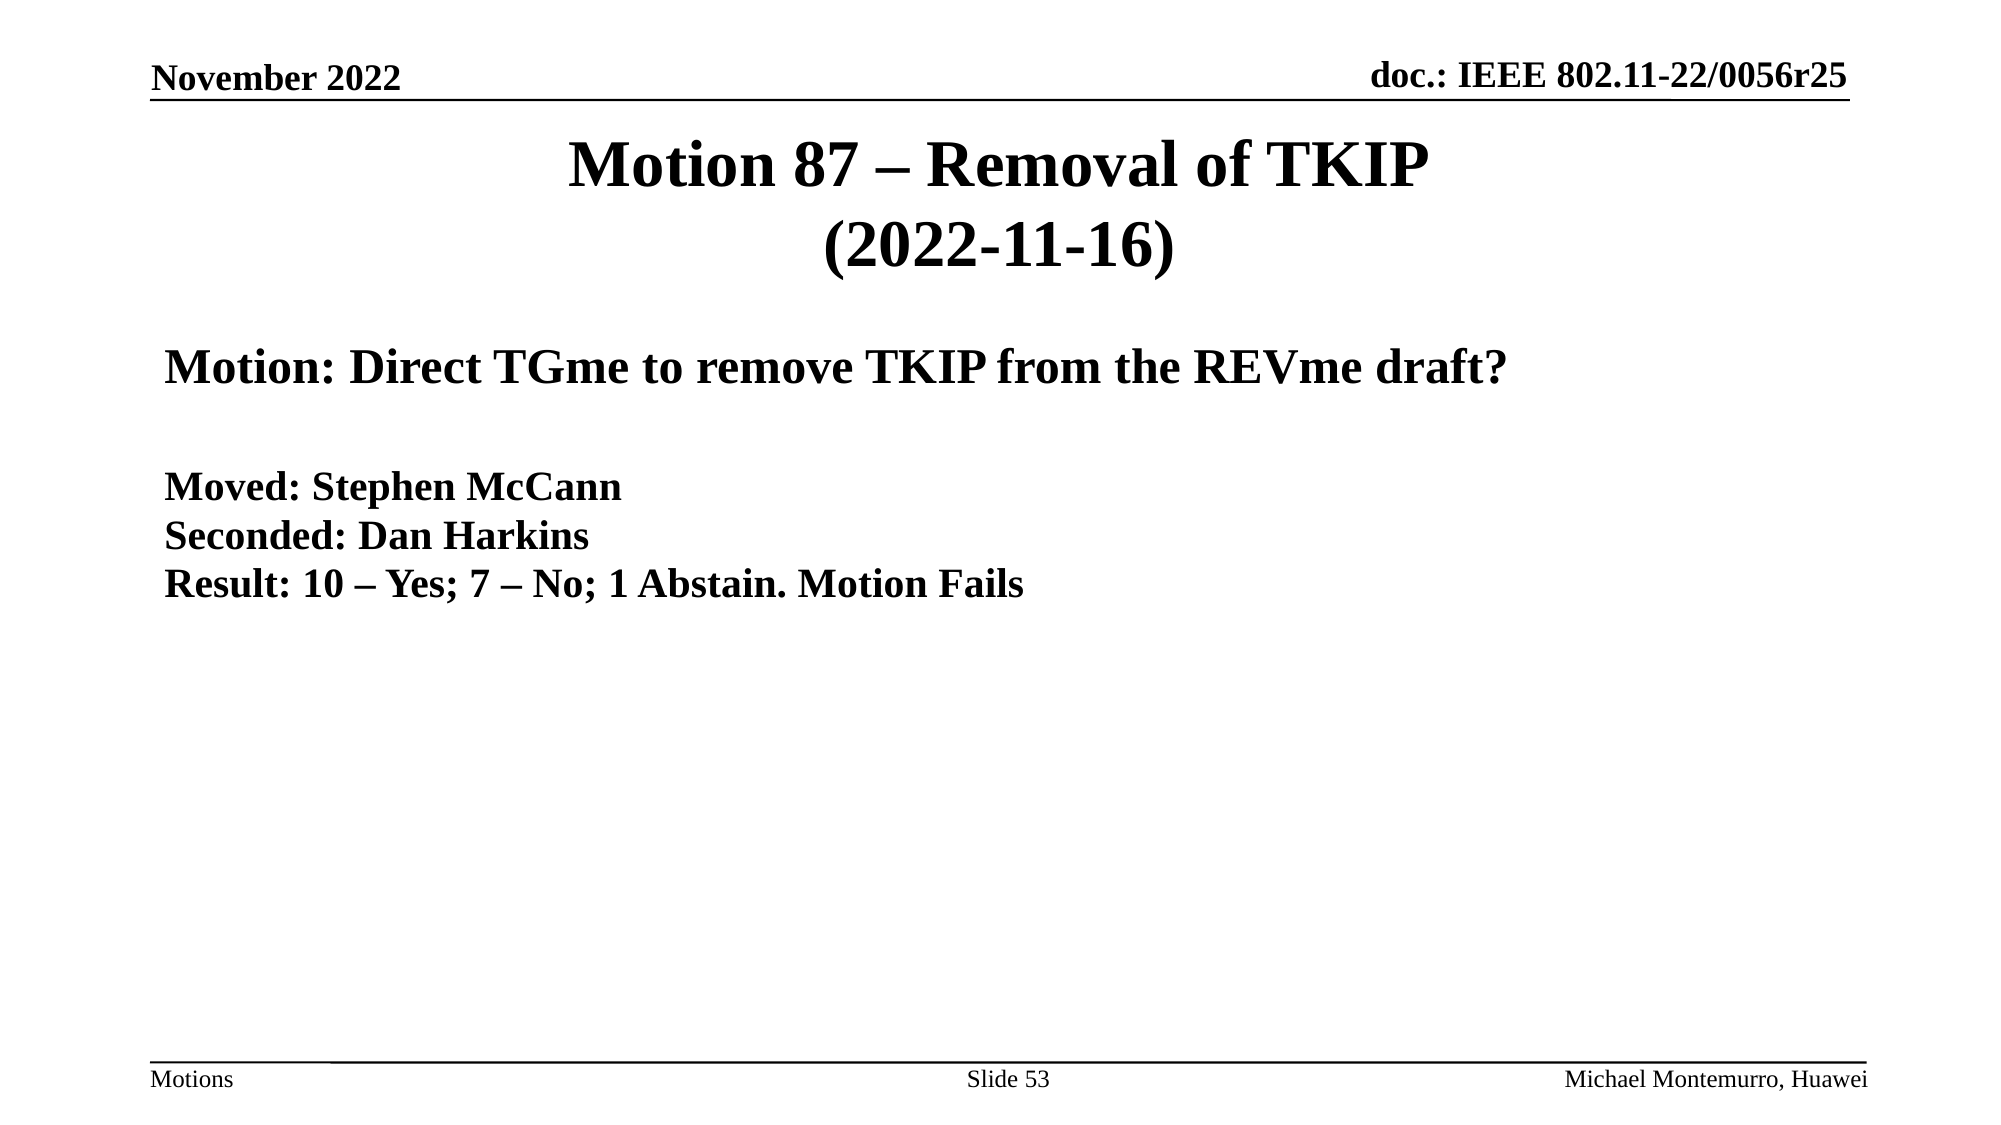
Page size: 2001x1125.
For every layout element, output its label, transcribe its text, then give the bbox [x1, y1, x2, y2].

title Motion 87 – Removal of TKIP (2022-11-16) [150, 112, 1850, 288]
list Motion: Direct TGme to remove TKIP from the REVme draft? Moved: Stephen McCann Seconded: Dan Harkins Result: 10 – Yes; 7 – No; 1 Abstain. Motion Fails [149, 337, 1850, 1013]
slide_number Slide 53 [964, 1061, 1053, 1125]
footer Michael Montemurro, Huawei [1266, 1061, 1869, 1093]
